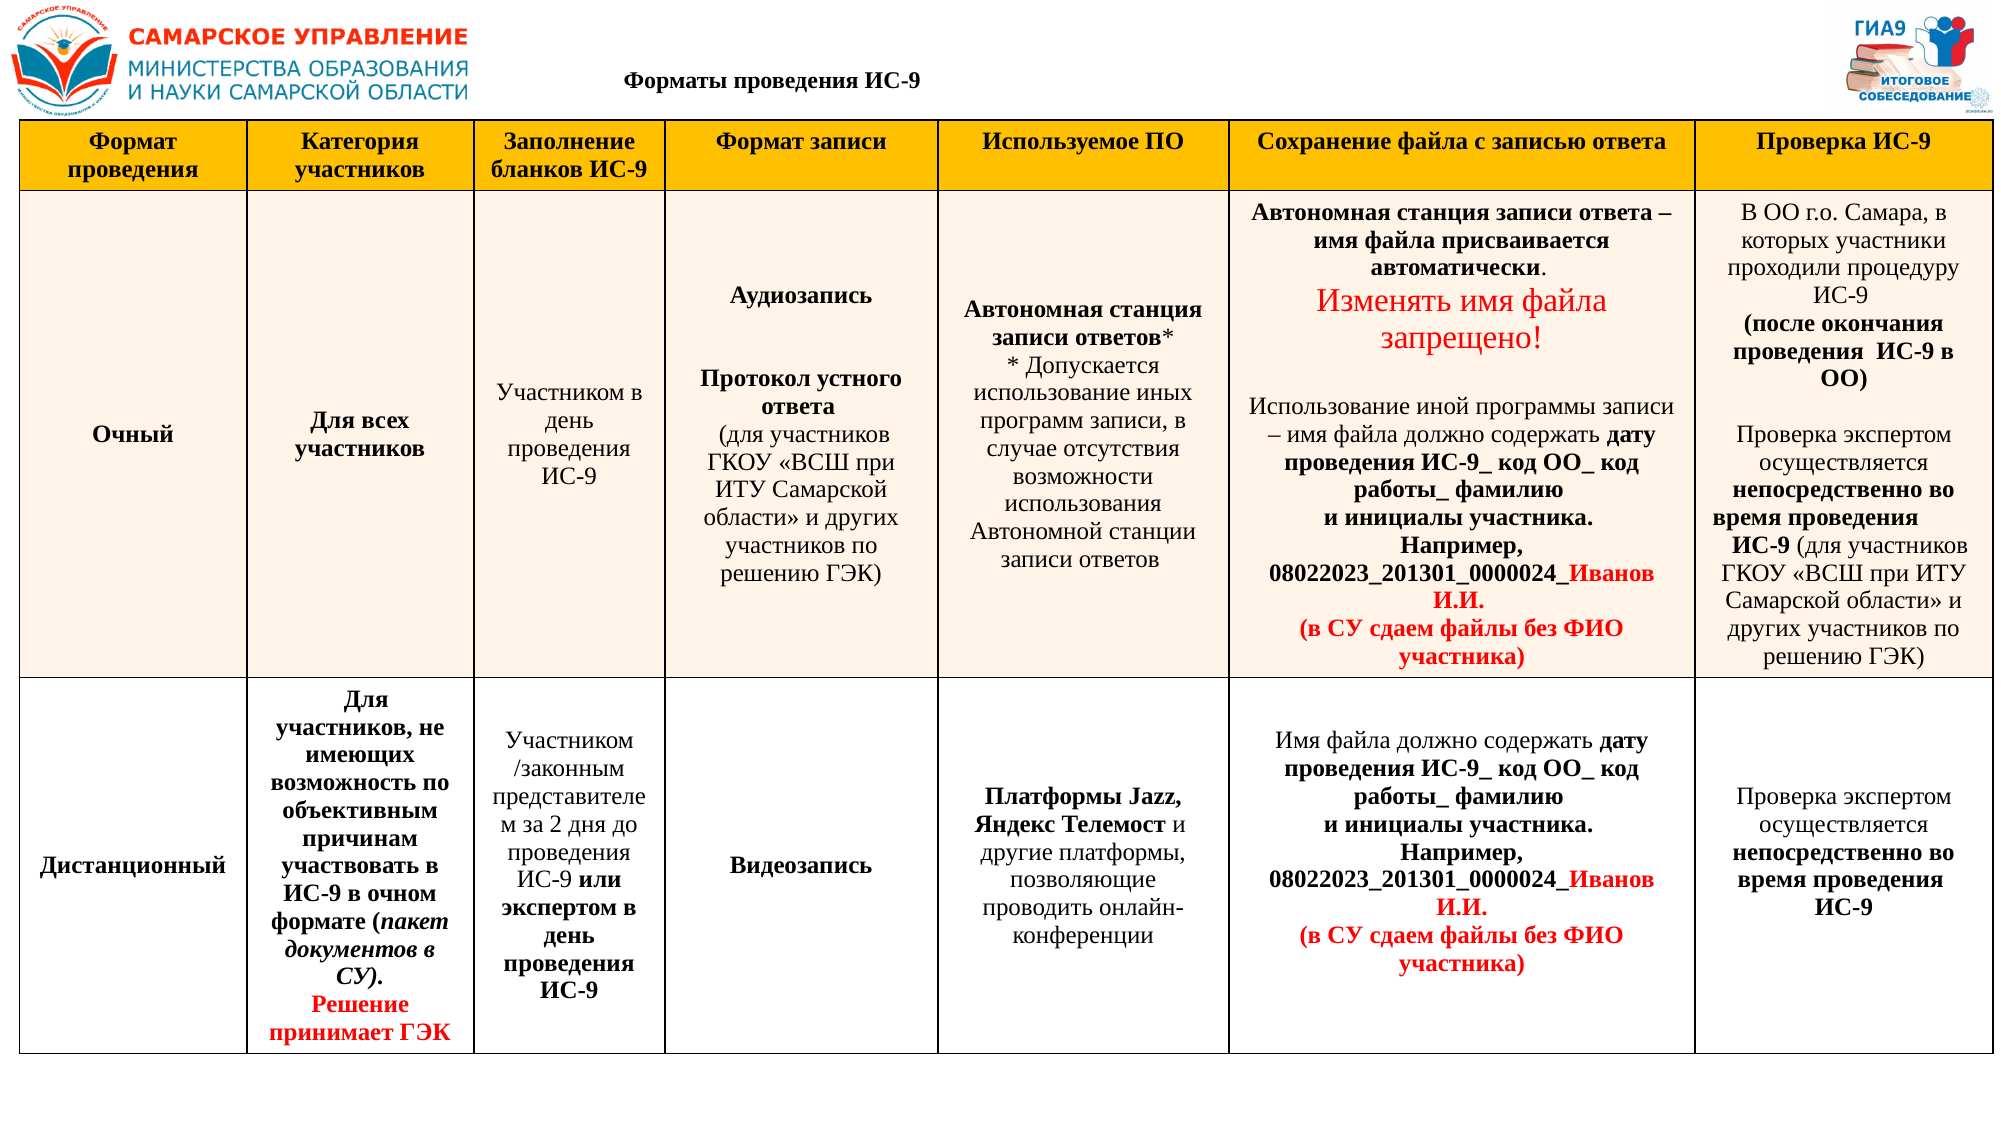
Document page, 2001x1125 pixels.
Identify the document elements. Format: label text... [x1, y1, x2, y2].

table_cell Участником /законным представителем за 2 дня до проведения ИС-9 или экспертом в день проведения ИС-9 [475, 678, 664, 1053]
picture [1826, 1, 1993, 113]
table_cell Участником в день проведения ИС-9 [475, 191, 664, 677]
table_cell Имя файла должно содержать дату проведения ИС-9_ код ОО_ код работы_ фамилию и инициалы участника. Например, 08022023_201301_0000024_Иванов И.И. (в СУ сдаем файлы без ФИО участника) [1230, 678, 1694, 1053]
table_header Заполнение бланков ИС-9 [475, 121, 664, 190]
table_cell Видеозапись [666, 678, 937, 1053]
table_cell Платформы Jazz, Яндекс Телемост и другие платформы, позволяющие проводить онлайн-конференции [939, 678, 1228, 1053]
table_cell Для всех участников [248, 191, 473, 677]
table_cell Автономная станция записи ответов* * Допускается использование иных программ записи, в случае отсутствия возможности использования Автономной станции записи ответов [939, 191, 1228, 677]
table_header Формат записи [666, 121, 937, 190]
table_header Формат проведения [20, 121, 246, 190]
table_cell Аудиозапись Протокол устного ответа (для участников ГКОУ «ВСШ при ИТУ Самарской области» и других участников по решению ГЭК) [666, 191, 937, 677]
table_cell В ОО г.о. Самара, в которых участники проходили процедуру ИС-9 (после окончания проведения ИС-9 в ОО) Проверка экспертом осуществляется непосредственно во время проведения ИС-9 (для участников ГКОУ «ВСШ при ИТУ Самарской области» и других участников по решению ГЭК) [1696, 191, 1992, 677]
picture [5, 0, 476, 120]
table_cell Для участников, не имеющих возможность по объективным причинам участвовать в ИС-9 в очном формате (пакет документов в СУ). Решение принимает ГЭК [248, 678, 473, 1053]
table_cell Автономная станция записи ответа – имя файла присваивается автоматически. Изменять имя файла запрещено! Использование иной программы записи – имя файла должно содержать дату проведения ИС-9_ код ОО_ код работы_ фамилию и инициалы участника. Например, 08022023_201301_0000024_Иванов И.И. (в СУ сдаем файлы без ФИО участника) [1230, 191, 1694, 677]
title Форматы проведения ИС-9 [608, 60, 1980, 119]
table_header Используемое ПО [939, 121, 1228, 190]
table_header Сохранение файла с записью ответа [1230, 121, 1694, 190]
table_cell Проверка экспертом осуществляется непосредственно во время проведения ИС-9 [1696, 678, 1992, 1053]
table_header Категория участников [248, 121, 473, 190]
table_cell Очный [20, 191, 246, 677]
table_header Проверка ИС-9 [1696, 121, 1992, 190]
table_cell Дистанционный [20, 678, 246, 1053]
